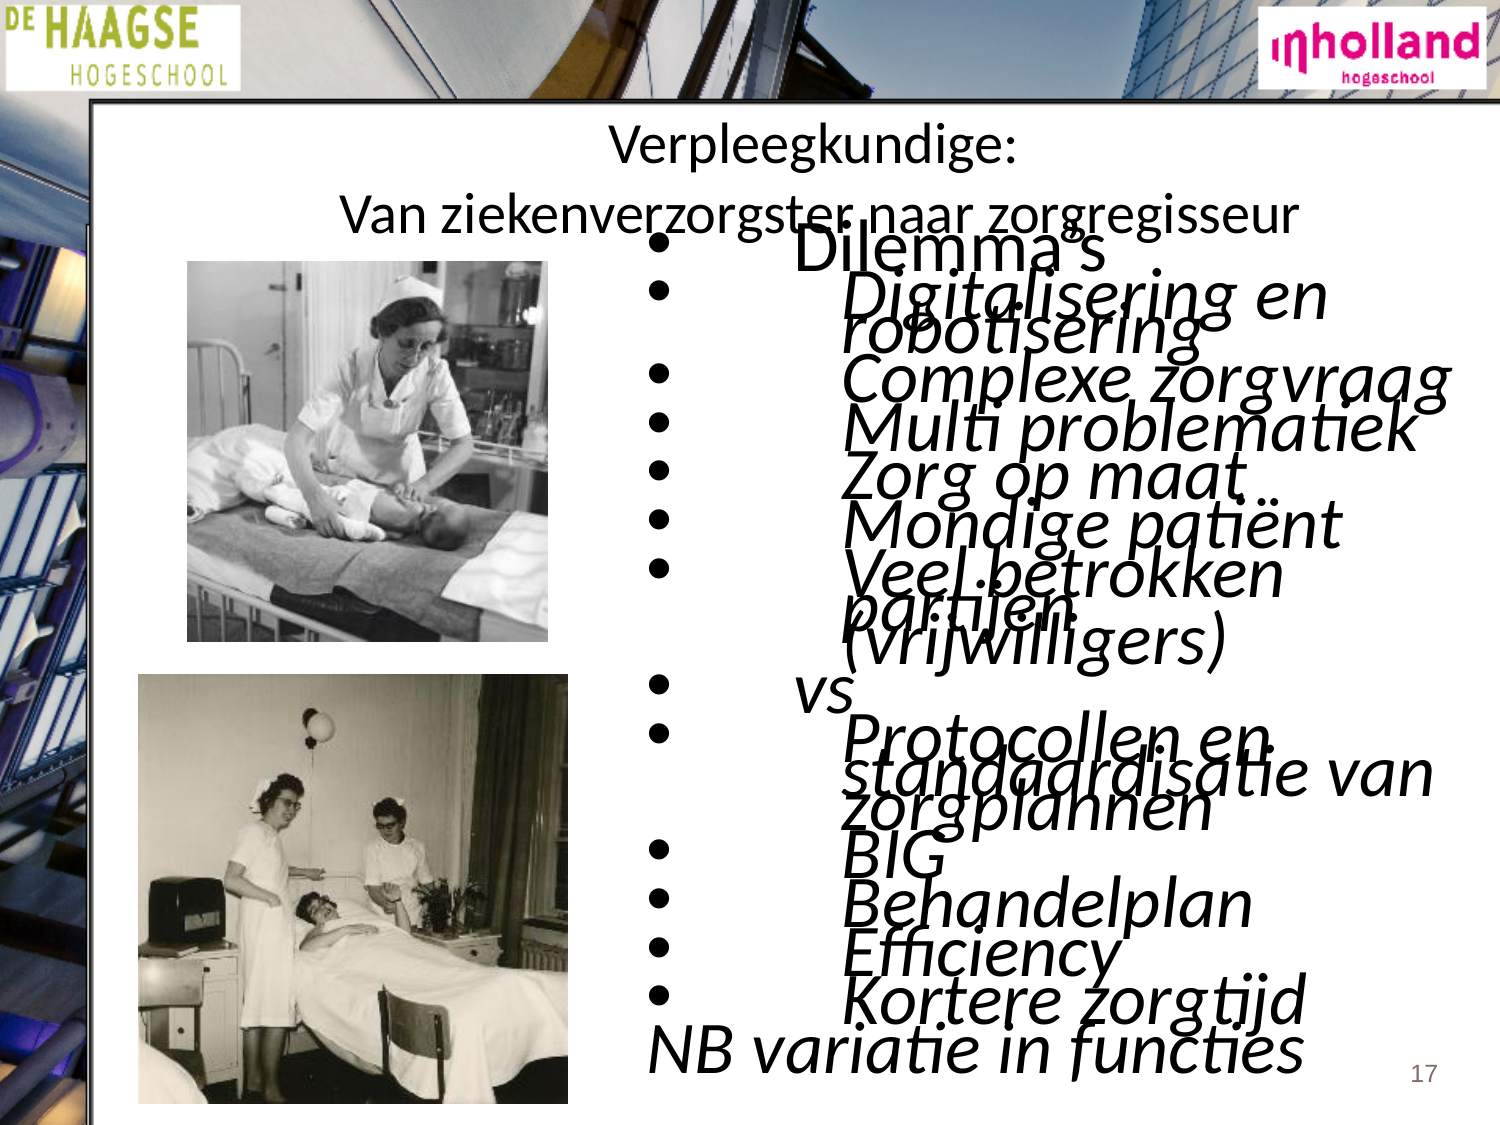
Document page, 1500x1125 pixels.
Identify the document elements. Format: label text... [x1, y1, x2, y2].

title Verpleegkundige: Van ziekenverzorgster naar zorgregisseur [187, 74, 1454, 276]
picture [0, 0, 1500, 1125]
list Dilemma’s Digitalisering en robotisering Complexe zorgvraag Multi problematiek Zorg op maat Mondige patiënt Veel betrokken partijen (vrijwilligers) vs Protocollen en standaardisatie van zorgplannen BIG Behandelplan Efficiency Kortere zorgtijd NB variatie in functies [631, 244, 1483, 1103]
